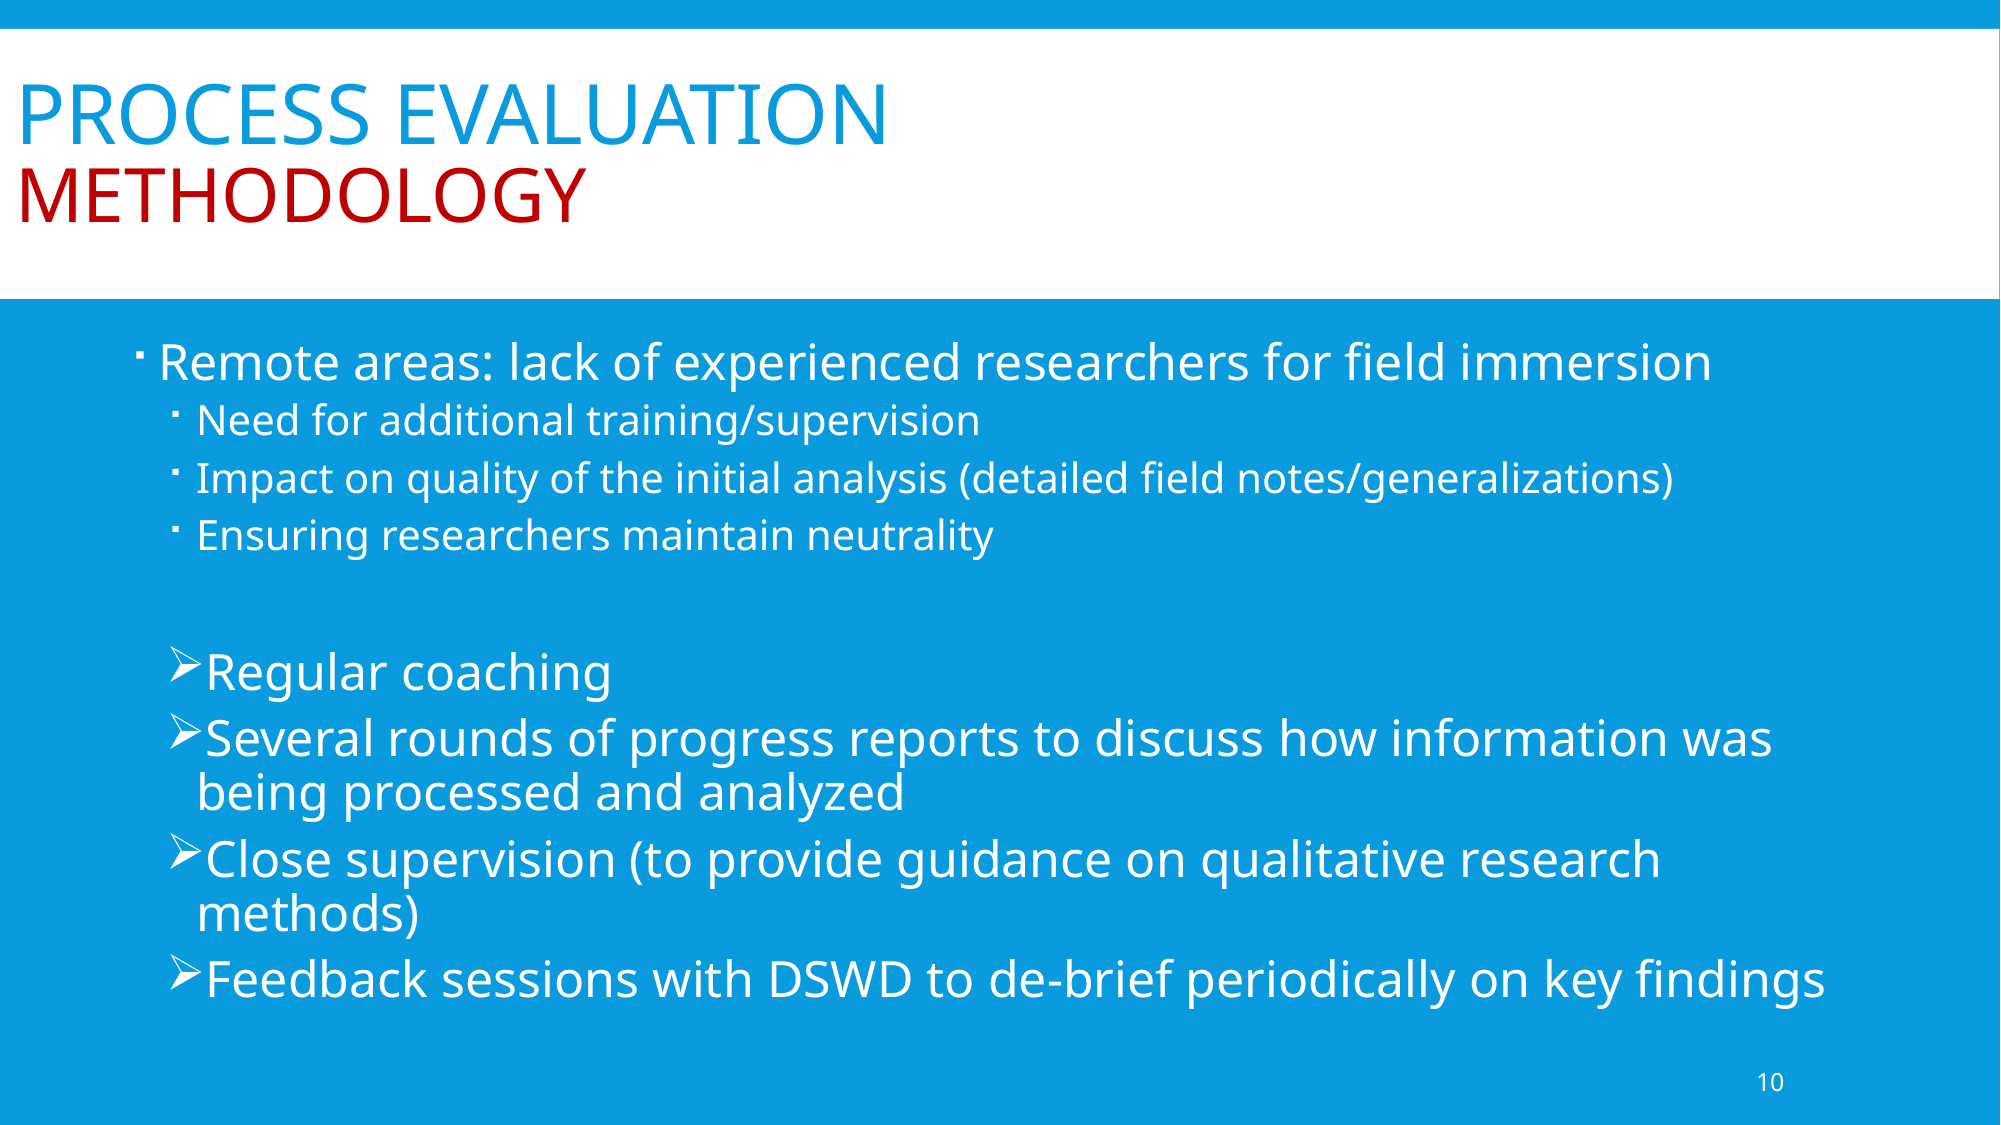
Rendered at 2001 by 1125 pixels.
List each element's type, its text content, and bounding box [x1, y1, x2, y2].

title Process evaluation Methodology [0, 33, 1605, 281]
list Remote areas: lack of experienced researchers for field immersion Need for additional training/supervision Impact on quality of the initial analysis (detailed field notes/generalizations) Ensuring researchers maintain neutrality Regular coaching Several rounds of progress reports to discuss how information was being processed and analyzed Close supervision (to provide guidance on qualitative research methods) Feedback sessions with DSWD to de-brief periodically on key findings [113, 329, 1885, 1020]
slide_number 10 [1748, 1053, 1904, 1114]
